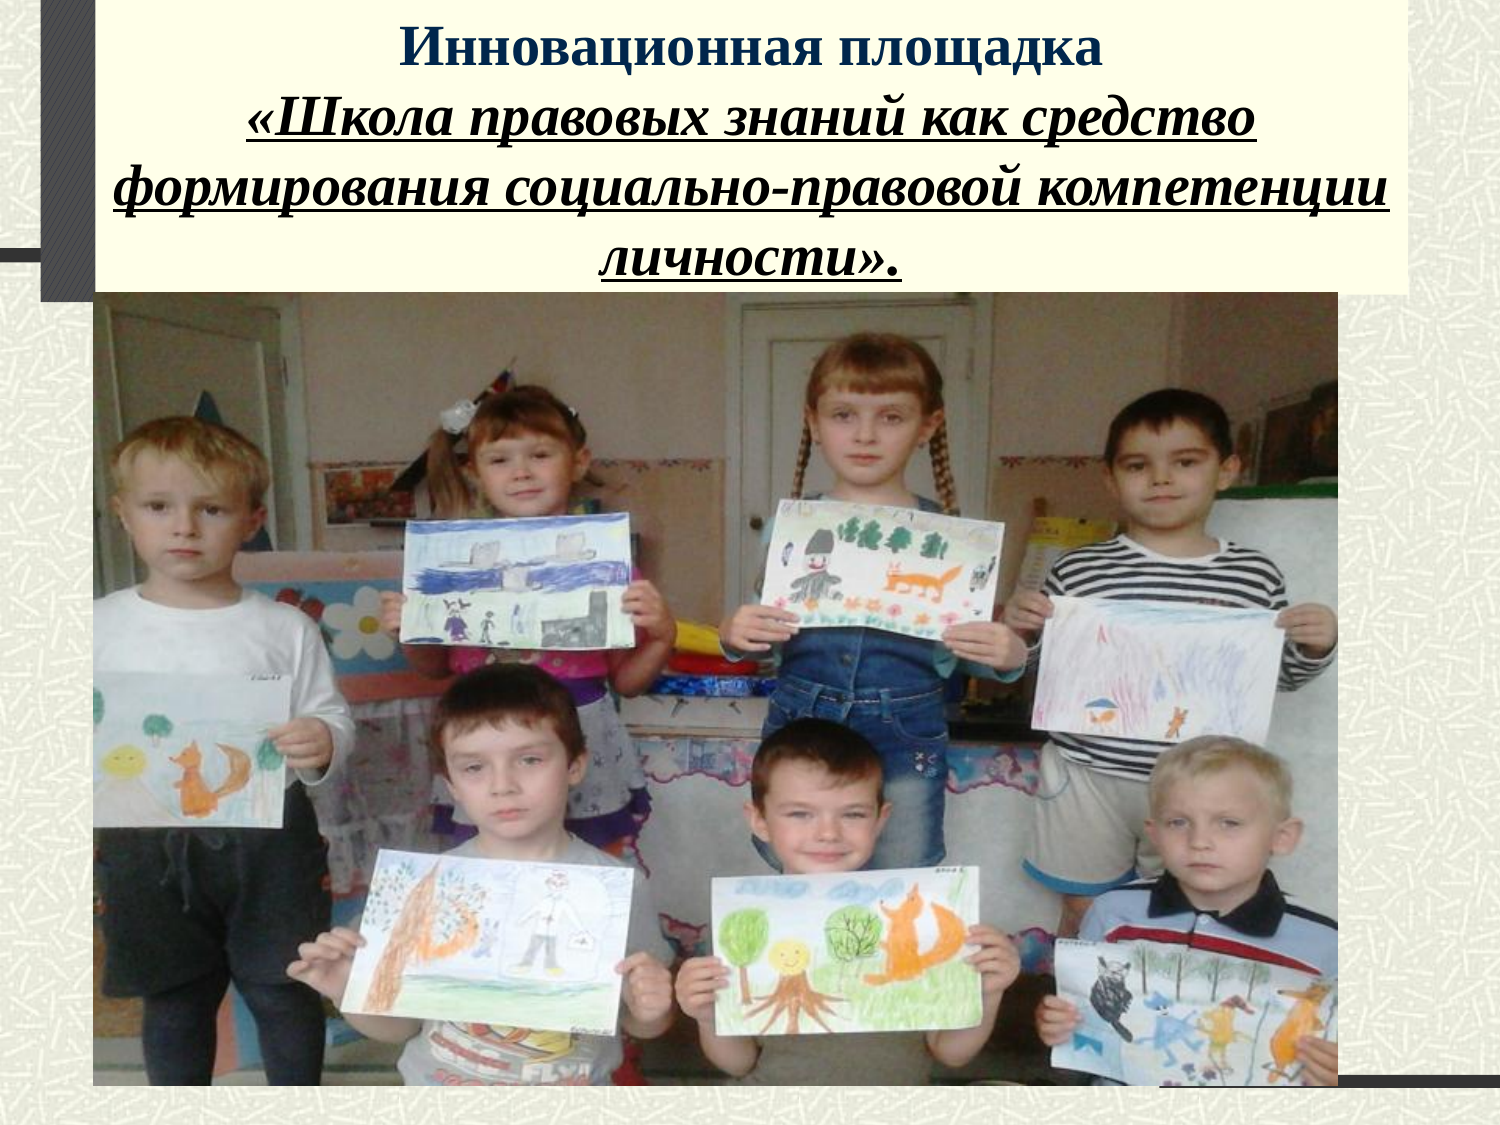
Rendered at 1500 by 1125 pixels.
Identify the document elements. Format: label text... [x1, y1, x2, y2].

picture [0, 0, 1500, 1125]
text_box Инновационная площадка «Школа правовых знаний как средство формирования социально-правовой компетенции личности». [95, 0, 1408, 295]
picture [0, 0, 40, 248]
